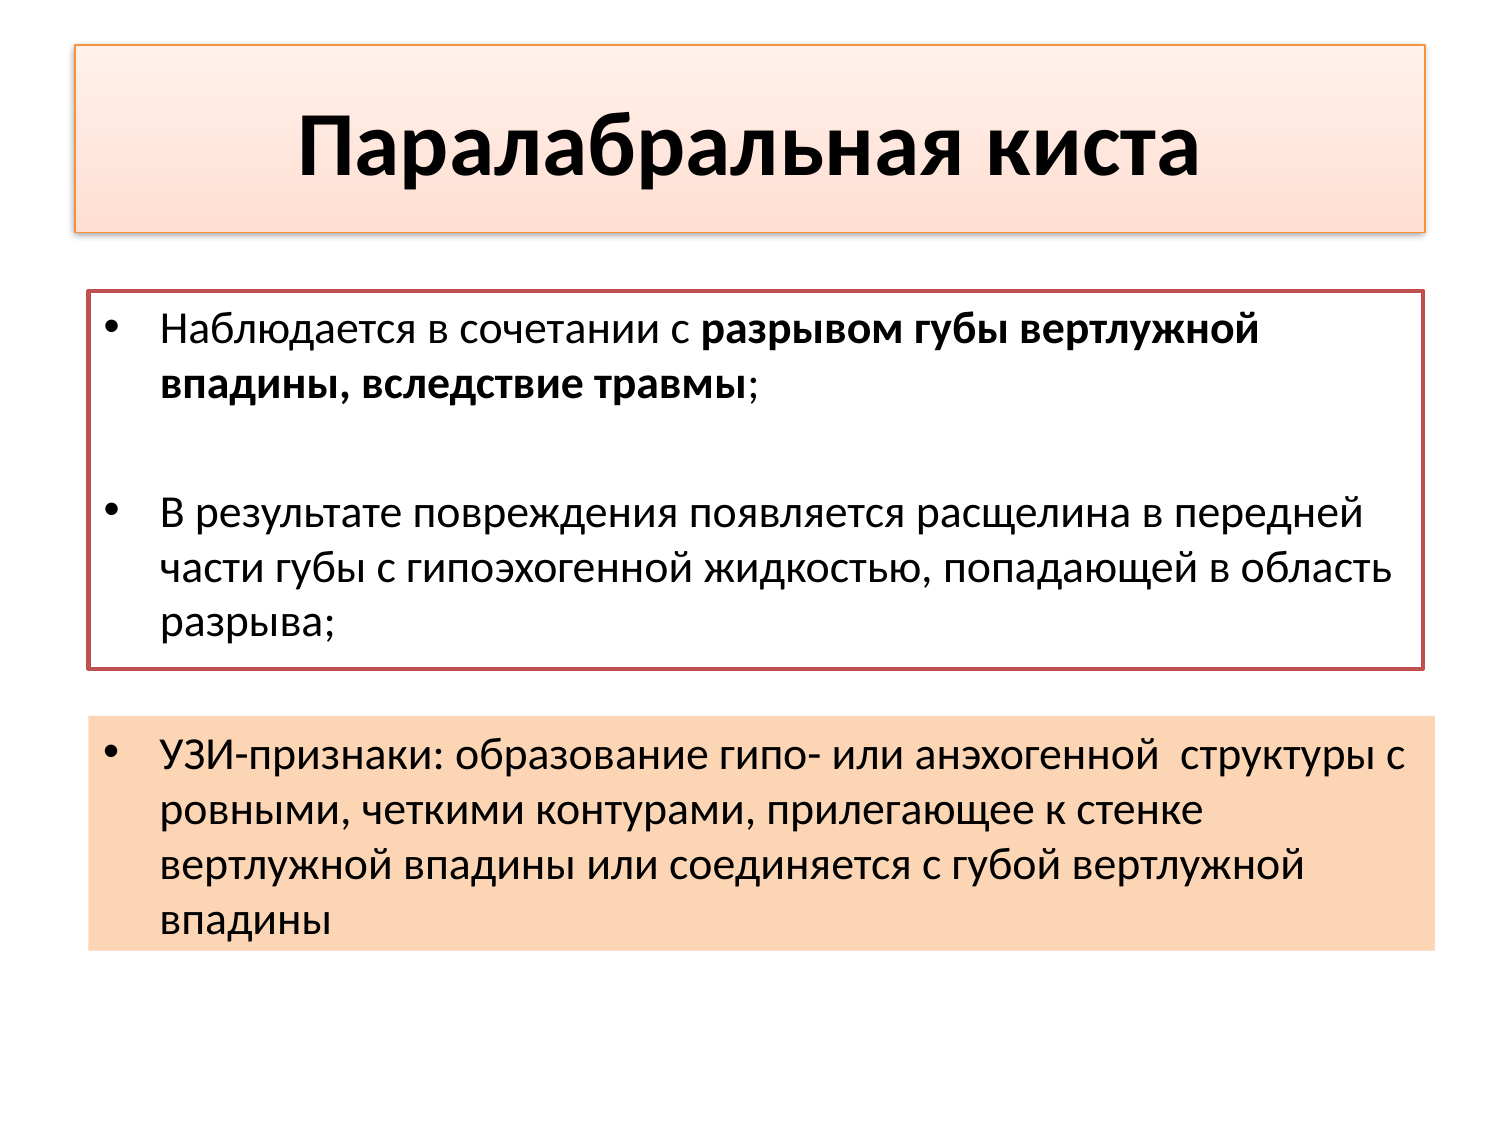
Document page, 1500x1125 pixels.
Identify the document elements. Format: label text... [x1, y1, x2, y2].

list Наблюдается в сочетании с разрывом губы вертлужной впадины, вследствие травмы; В результате повреждения появляется расщелина в передней части губы с гипоэхогенной жидкостью, попадающей в область разрыва; [86, 289, 1425, 671]
text_box УЗИ-признаки: образование гипо- или анэхогенной структуры с ровными, четкими контурами, прилегающее к стенке вертлужной впадины или соединяется с губой вертлужной впадины [88, 715, 1435, 951]
title Паралабральная киста [74, 44, 1426, 233]
